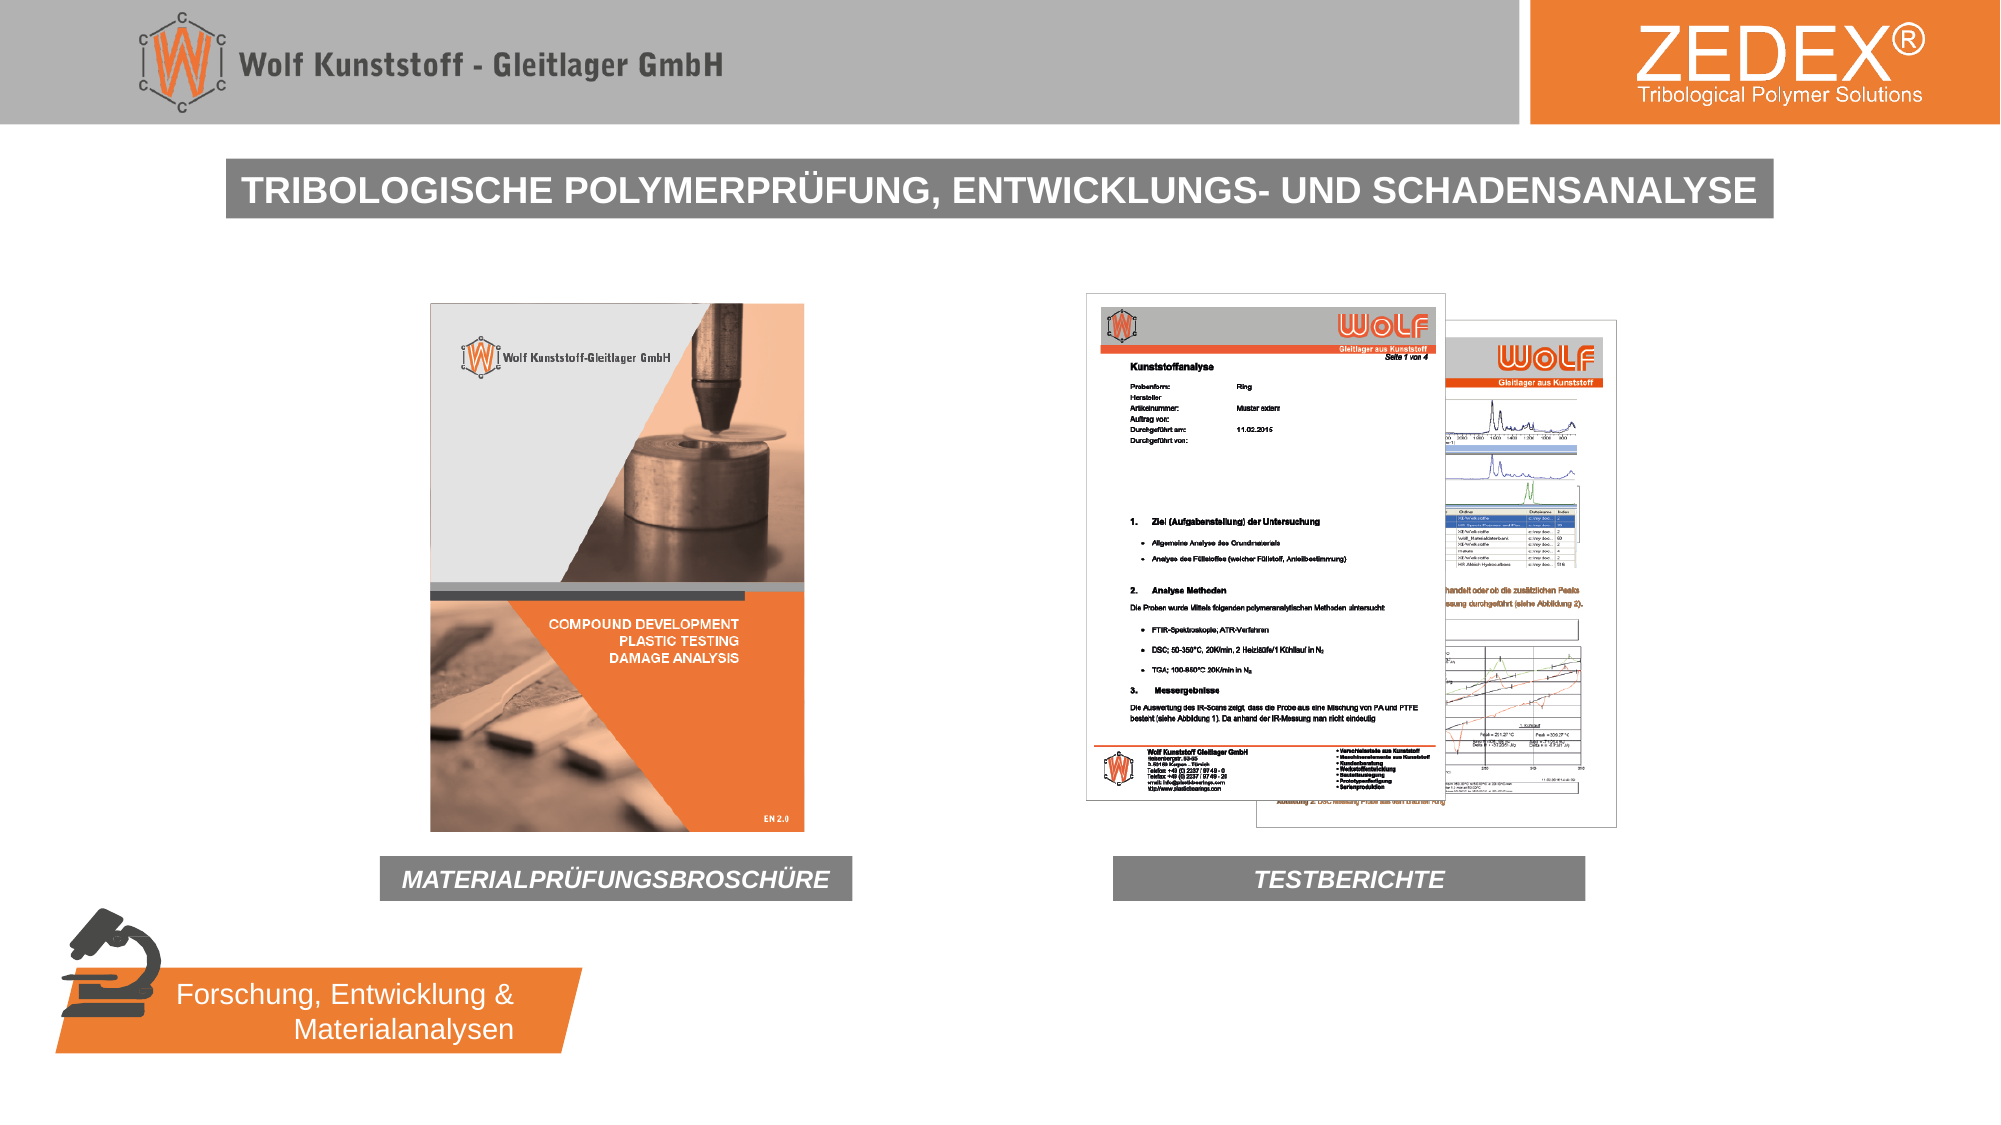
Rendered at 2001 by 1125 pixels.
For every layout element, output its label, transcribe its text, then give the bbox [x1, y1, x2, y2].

text_box TRIBOLOGISCHE POLYMERPRÜFUNG, ENTWICKLUNGS- UND SCHADENSANALYSE [226, 158, 1774, 219]
picture [1637, 22, 1925, 106]
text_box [379, 285, 1621, 902]
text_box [55, 908, 583, 1054]
picture [111, 0, 777, 121]
